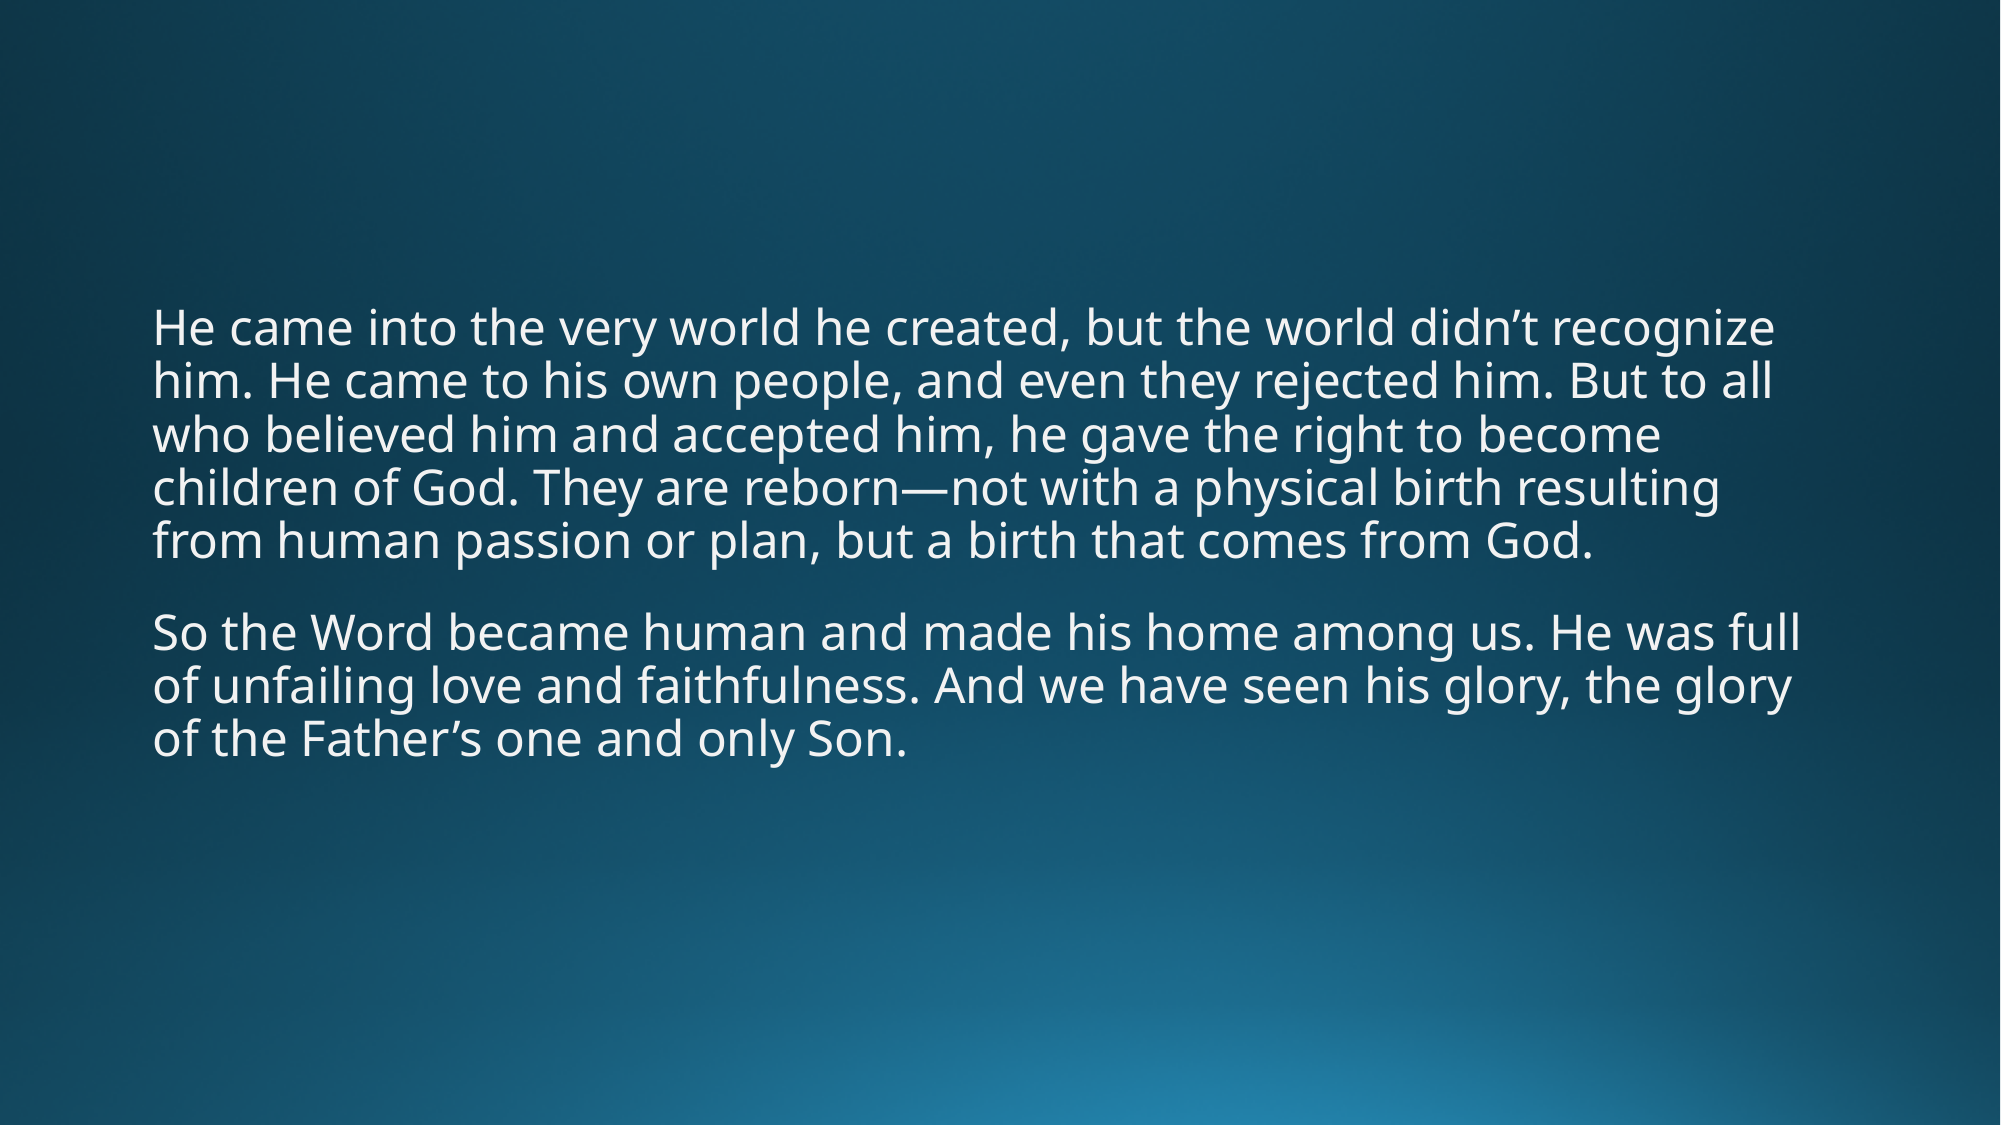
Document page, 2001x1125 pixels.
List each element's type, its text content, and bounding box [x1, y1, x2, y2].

picture [0, 0, 2001, 1125]
title He came into the very world he created, but the world didn’t recognize him. He came to his own people, and even they rejected him. But to all who believed him and accepted him, he gave the right to become children of God. They are reborn—not with a physical birth resulting from human passion or plan, but a birth that comes from God. So the Word became human and made his home among us. He was full of unfailing love and faithfulness. And we have seen his glory, the glory of the Father’s one and only Son. [137, 240, 1863, 821]
